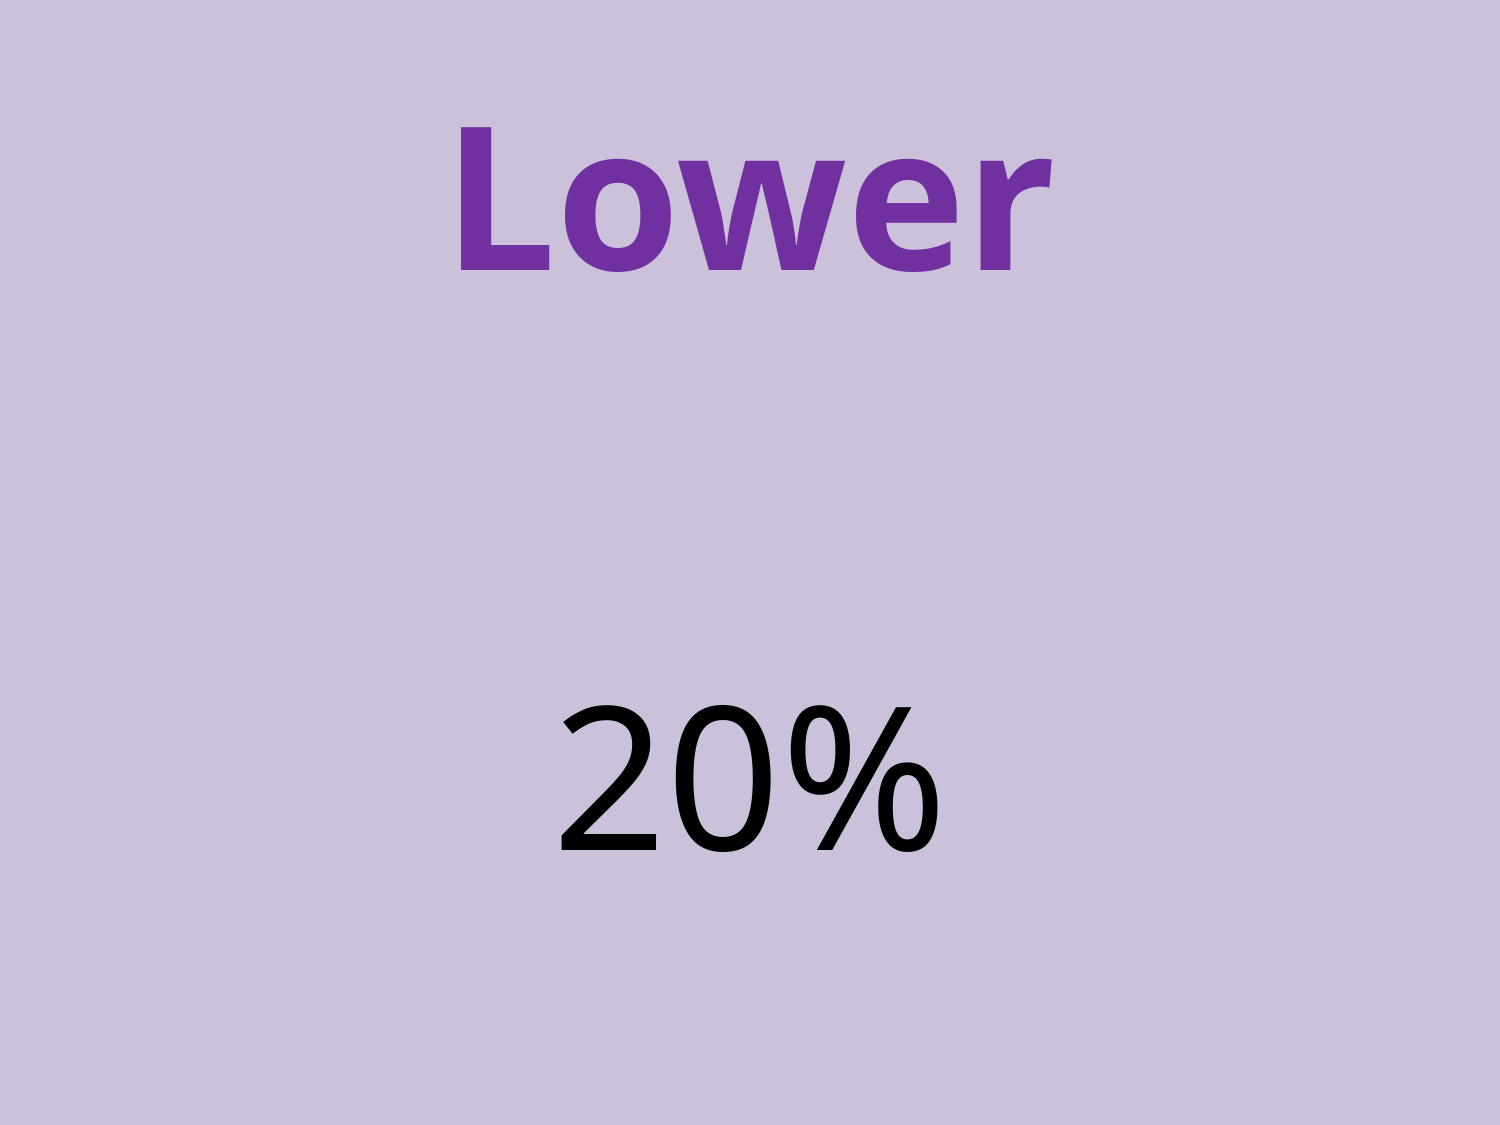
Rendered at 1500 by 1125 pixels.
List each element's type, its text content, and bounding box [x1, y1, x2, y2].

list 20% [74, 363, 1426, 1013]
title Lower [74, 41, 1426, 341]
